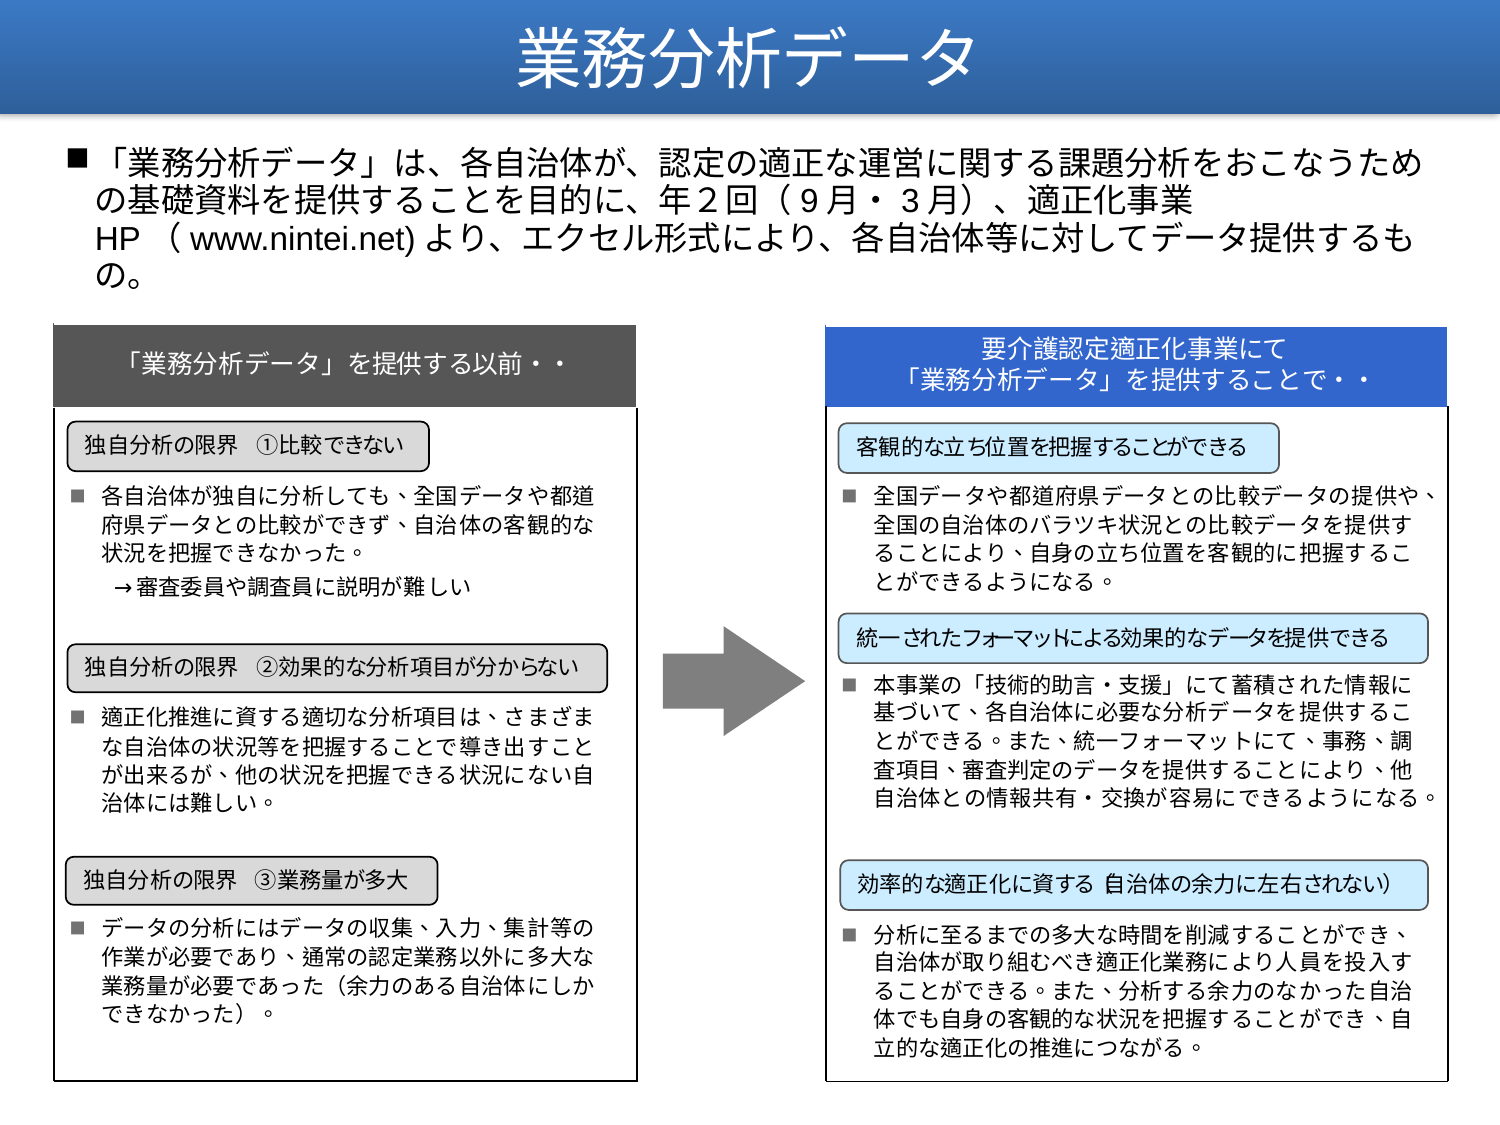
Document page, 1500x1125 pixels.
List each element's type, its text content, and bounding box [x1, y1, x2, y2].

text_box 「業務分析データ」は、各自治体が、認定の適正な運営に関する課題分析をおこなうための基礎資料を提供することを目的に、年２回（9月・3月）、適正化事業HP（www.nintei.net)より、エクセル形式により、各自治体等に対してデータ提供するもの。 [50, 138, 1446, 300]
text_box 業務分析データ [0, 0, 1500, 114]
picture [31, 302, 1466, 1100]
